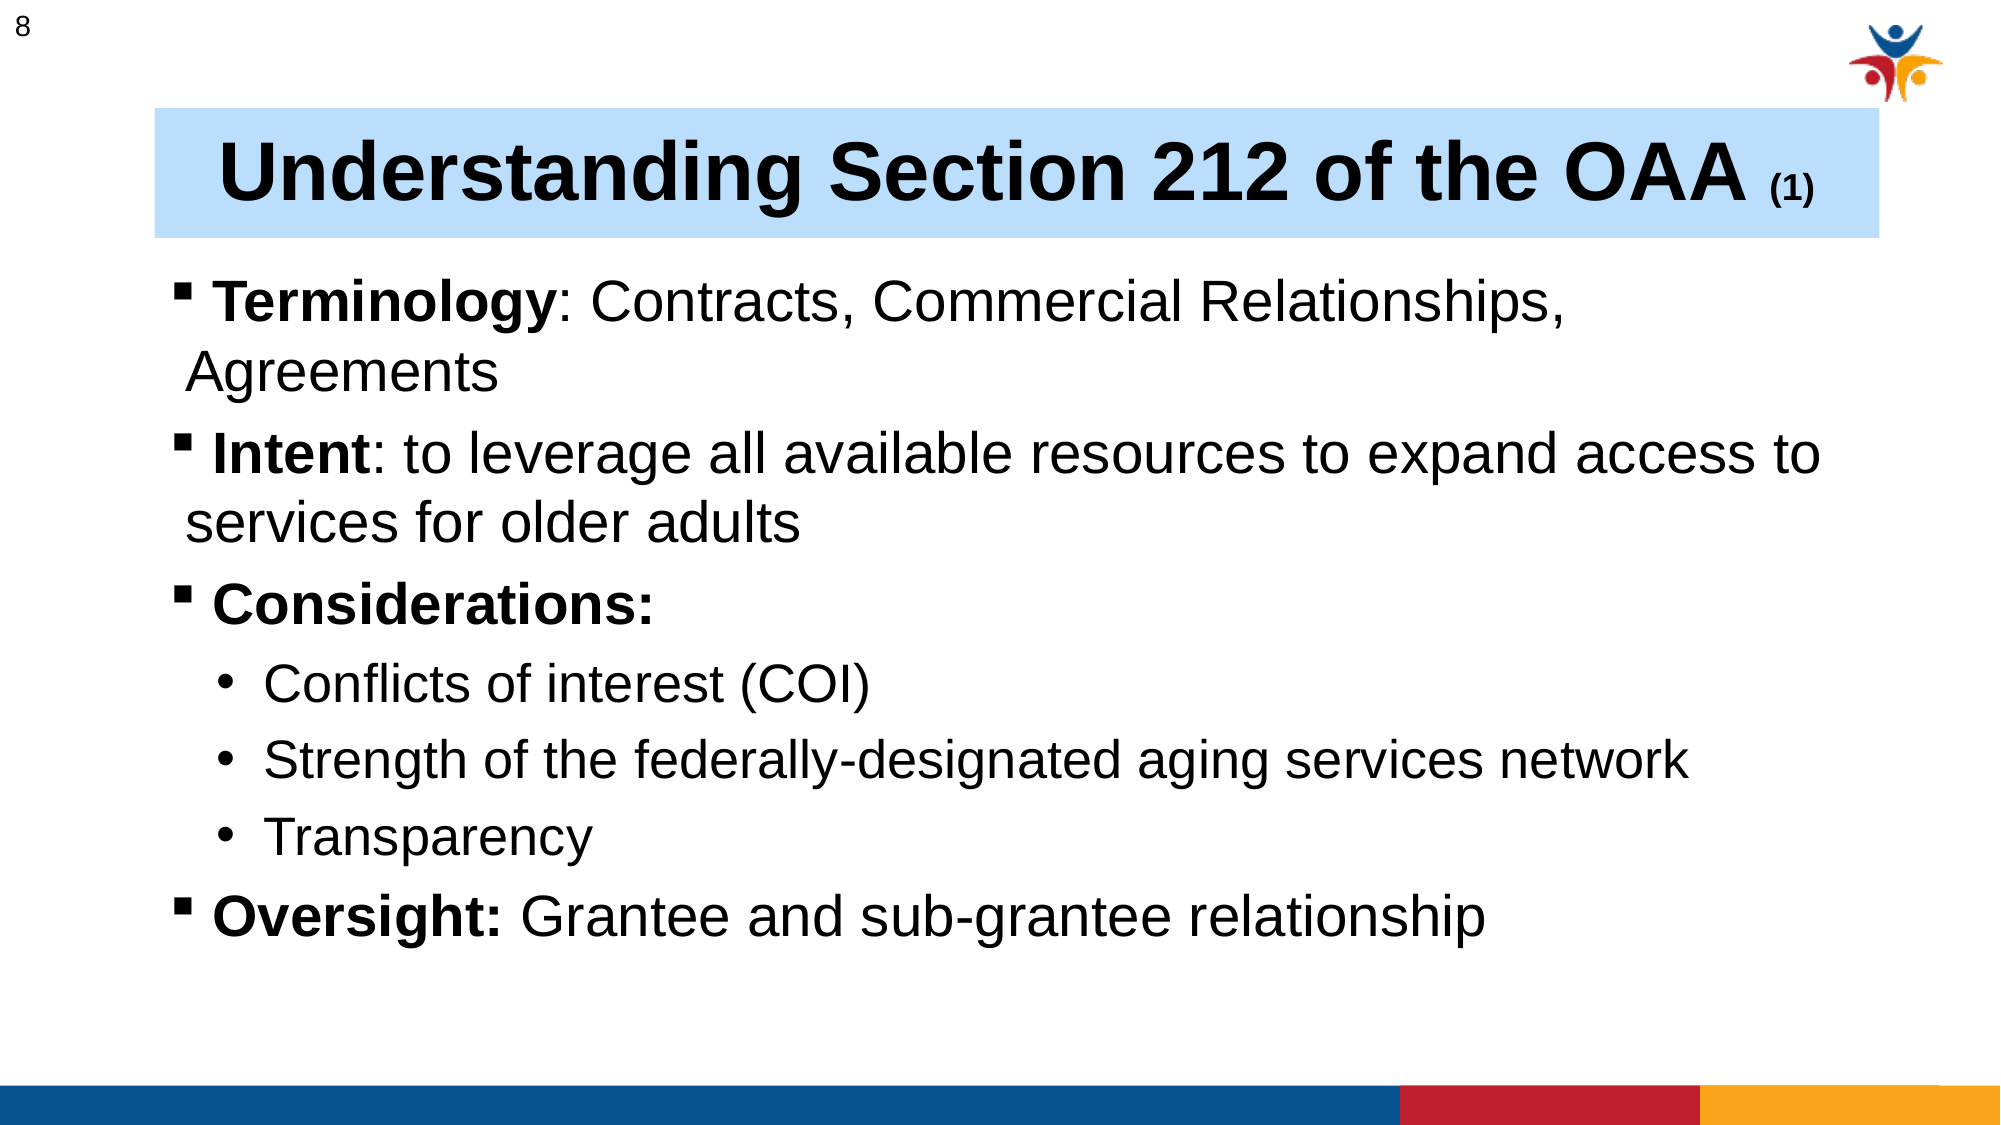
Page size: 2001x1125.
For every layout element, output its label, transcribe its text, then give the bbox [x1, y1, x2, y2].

list Terminology: Contracts, Commercial Relationships, Agreements Intent: to leverage all available resources to expand access to services for older adults Considerations: Conflicts of interest (COI) Strength of the federally-designated aging services network Transparency Oversight: Grantee and sub-grantee relationship [154, 255, 1880, 1017]
text_box 8 [0, 0, 62, 50]
picture [1849, 25, 1943, 102]
title Understanding Section 212 of the OAA (1) [154, 108, 1880, 238]
